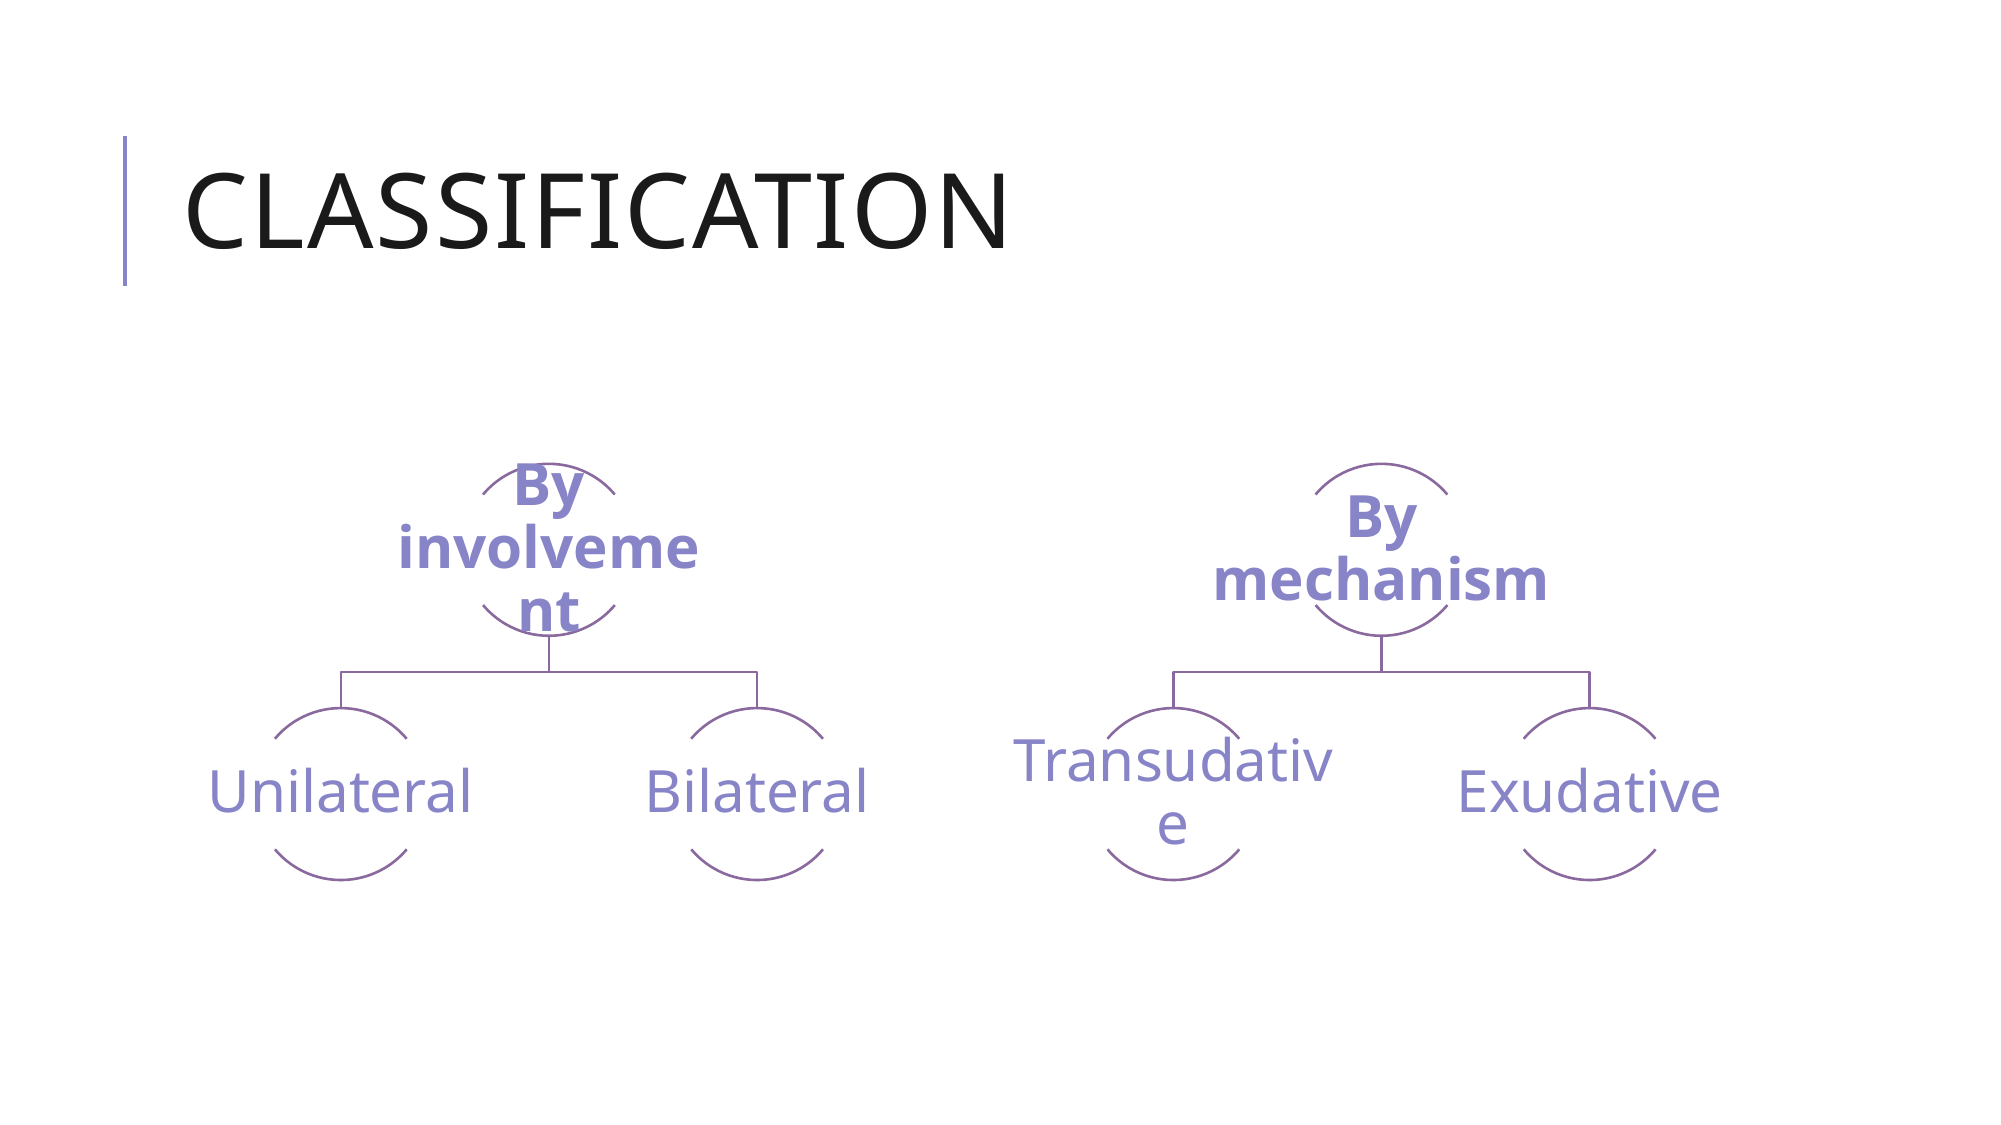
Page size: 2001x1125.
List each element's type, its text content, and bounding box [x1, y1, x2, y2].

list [167, 341, 1763, 1003]
title Classification [168, 96, 1763, 339]
